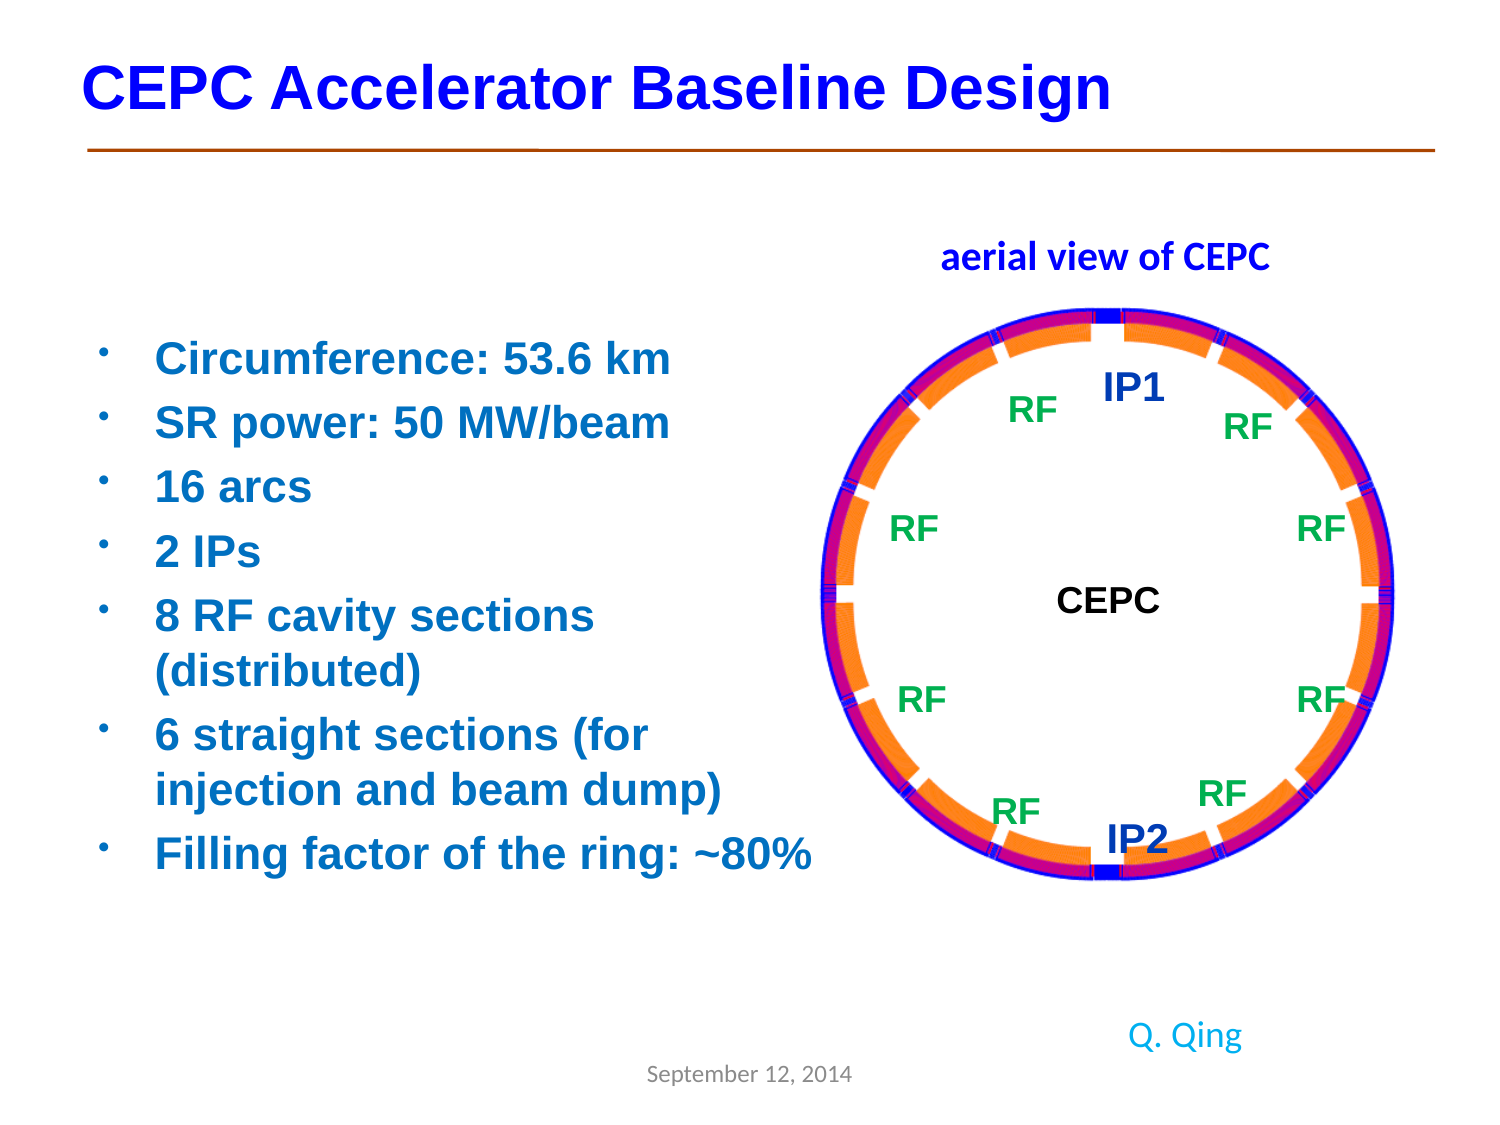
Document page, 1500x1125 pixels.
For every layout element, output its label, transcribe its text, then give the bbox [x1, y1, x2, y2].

text_box CEPC Accelerator Baseline Design [66, 24, 1417, 144]
text_box Circumference: 53.6 km SR power: 50 MW/beam 16 arcs 2 IPs 8 RF cavity sections (distributed) 6 straight sections (for injection and beam dump) Filling factor of the ring: ~80% [83, 321, 791, 886]
text_box aerial view of CEPC [925, 221, 1286, 279]
text_box Q. Qing [1113, 1002, 1258, 1063]
picture [796, 280, 1425, 899]
footer September 12, 2014 [512, 1042, 988, 1103]
